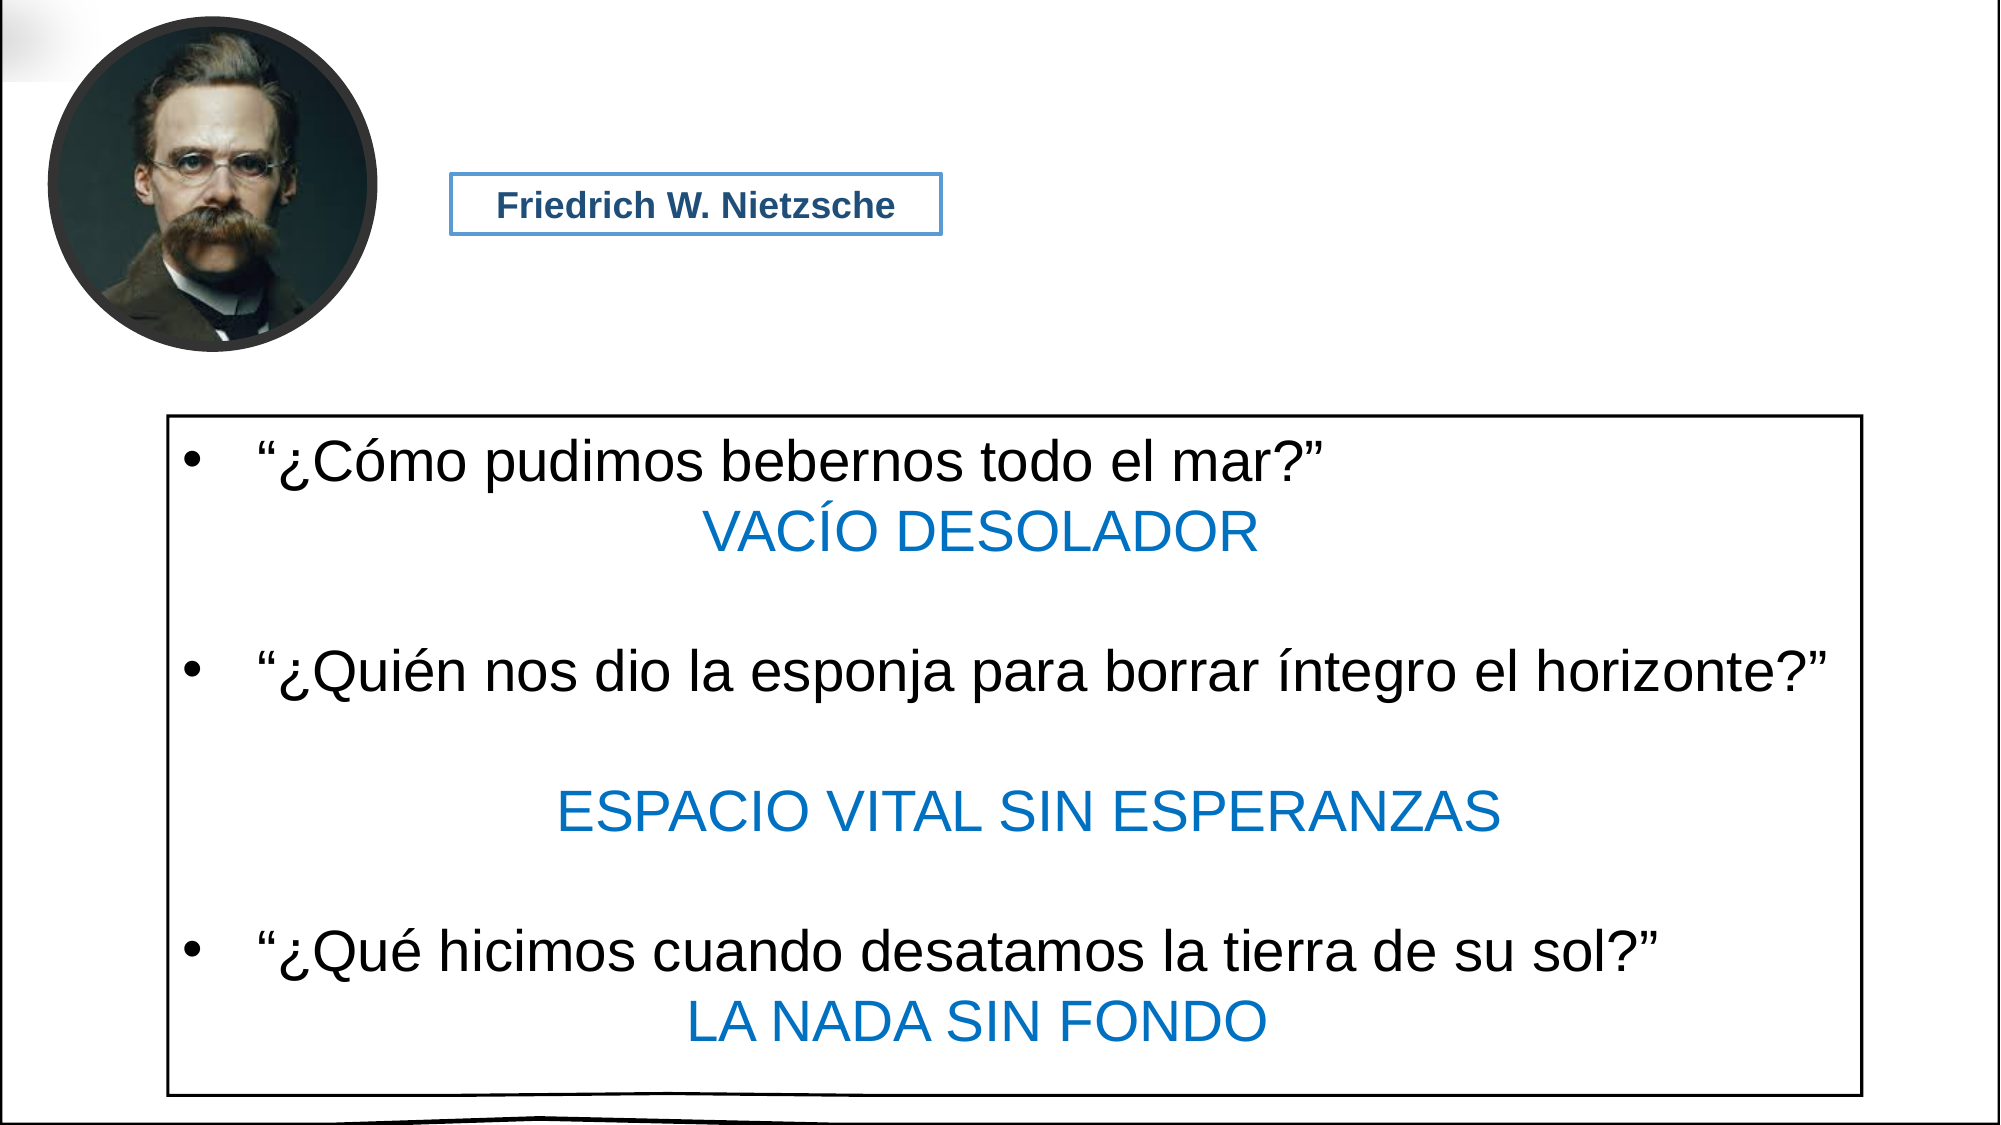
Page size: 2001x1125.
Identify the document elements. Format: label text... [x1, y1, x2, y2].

text_box “¿Cómo pudimos bebernos todo el mar?” VACÍO DESOLADOR “¿Quién nos dio la esponja para borrar íntegro el horizonte?” ESPACIO VITAL SIN ESPERANZAS “¿Qué hicimos cuando desatamos la tierra de su sol?” LA NADA SIN FONDO “ [166, 414, 1863, 1097]
text_box Friedrich W. Nietzsche [451, 173, 942, 234]
picture [52, 21, 373, 347]
text_box [0, 0, 2000, 1125]
